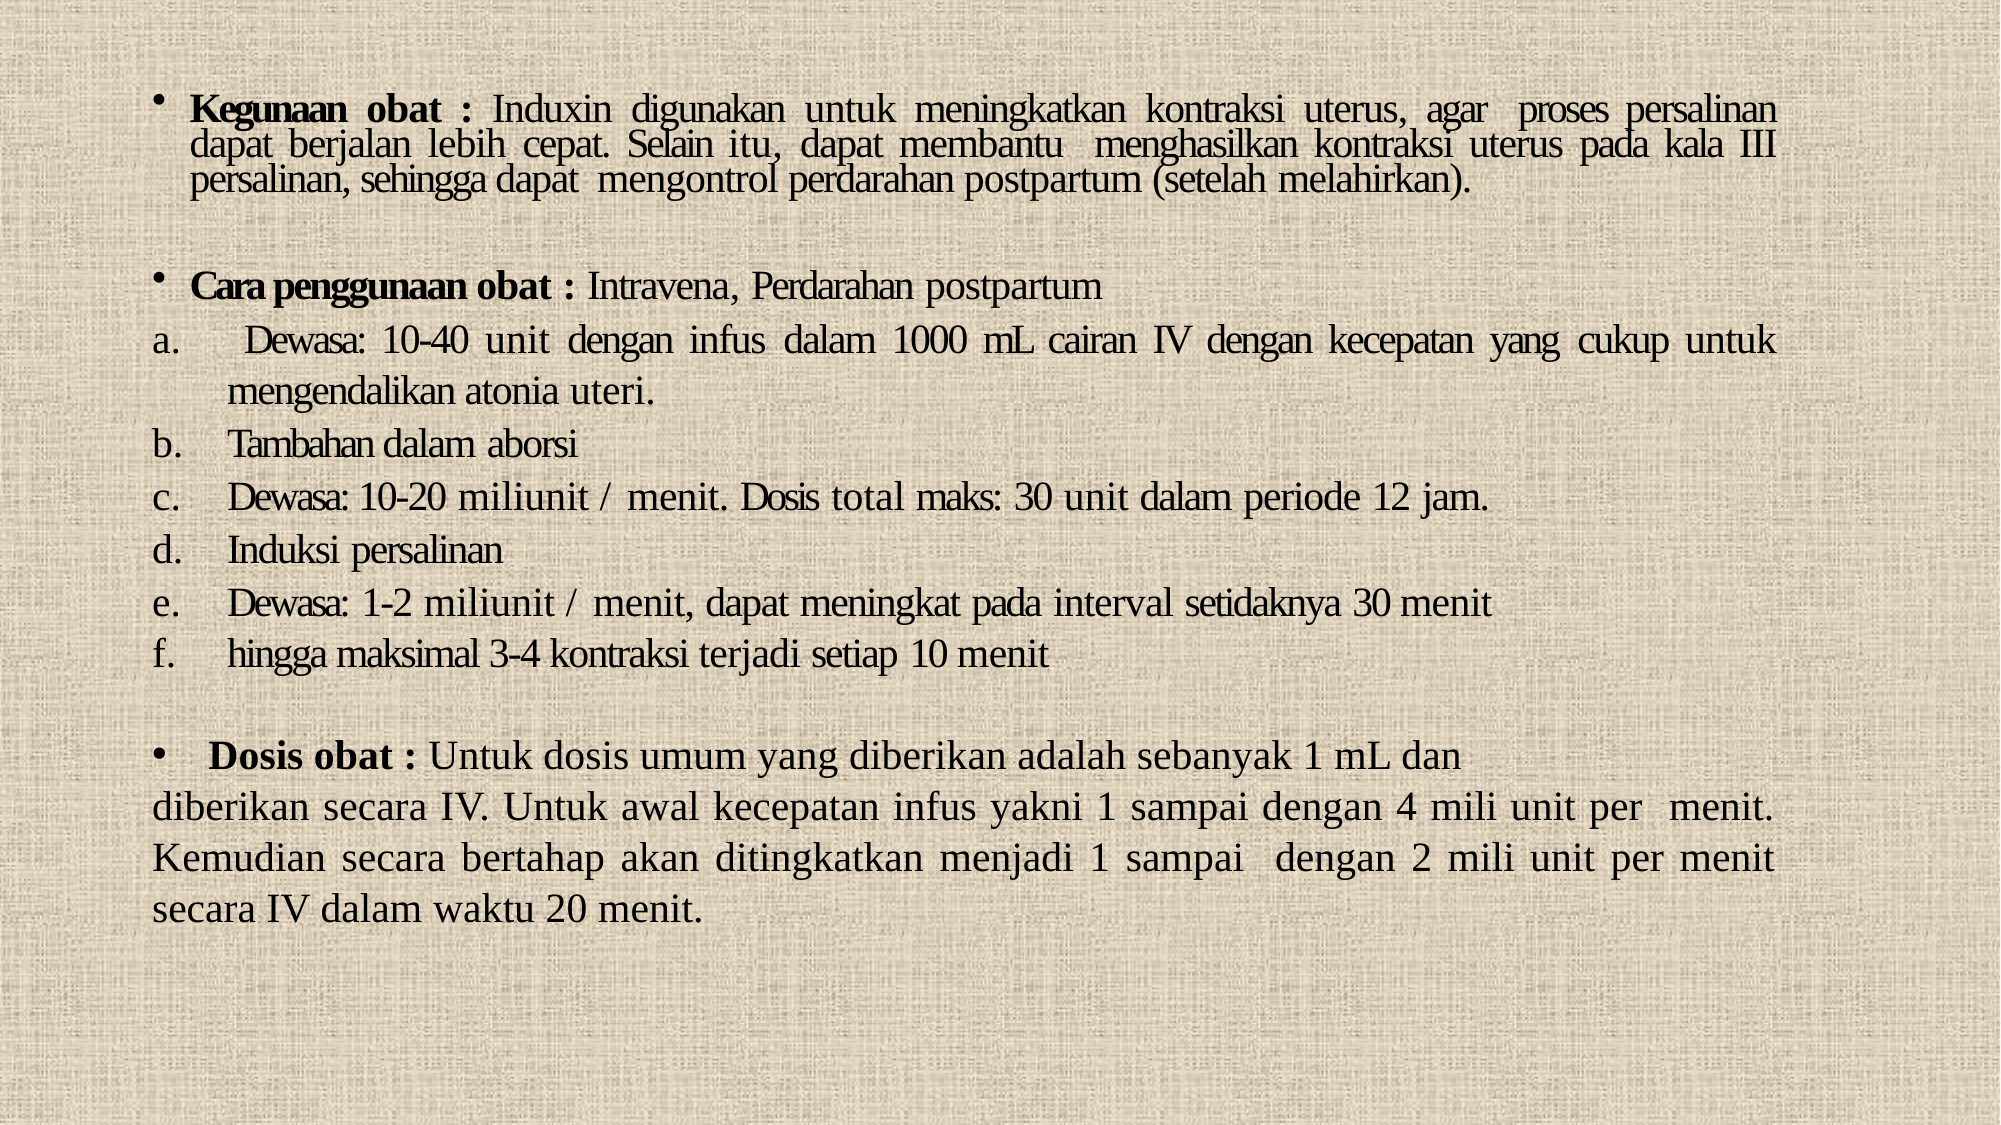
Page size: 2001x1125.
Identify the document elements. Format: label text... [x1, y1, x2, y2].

picture [0, 0, 2001, 1125]
text_box Kegunaan obat : Induxin digunakan untuk meningkatkan kontraksi uterus, agar proses persalinan dapat berjalan lebih cepat. Selain itu, dapat membantu menghasilkan kontraksi uterus pada kala III persalinan, sehingga dapat mengontrol perdarahan postpartum (setelah melahirkan). Cara penggunaan obat : Intravena, Perdarahan postpartum Dewasa: 10-40 unit dengan infus dalam 1000 mL cairan IV dengan kecepatan yang cukup untuk mengendalikan atonia uteri. Tambahan dalam aborsi Dewasa: 10-20 miliunit / menit. Dosis total maks: 30 unit dalam periode 12 jam. Induksi persalinan Dewasa: 1-2 miliunit / menit, dapat meningkat pada interval setidaknya 30 menit hingga maksimal 3-4 kontraksi terjadi setiap 10 menit Dosis obat : Untuk dosis umum yang diberikan adalah sebanyak 1 mL dan diberikan secara IV. Untuk awal kecepatan infus yakni 1 sampai dengan 4 mili unit per menit. Kemudian secara bertahap akan ditingkatkan menjadi 1 sampai dengan 2 mili unit per menit secara IV dalam waktu 20 menit. [150, 74, 1848, 983]
